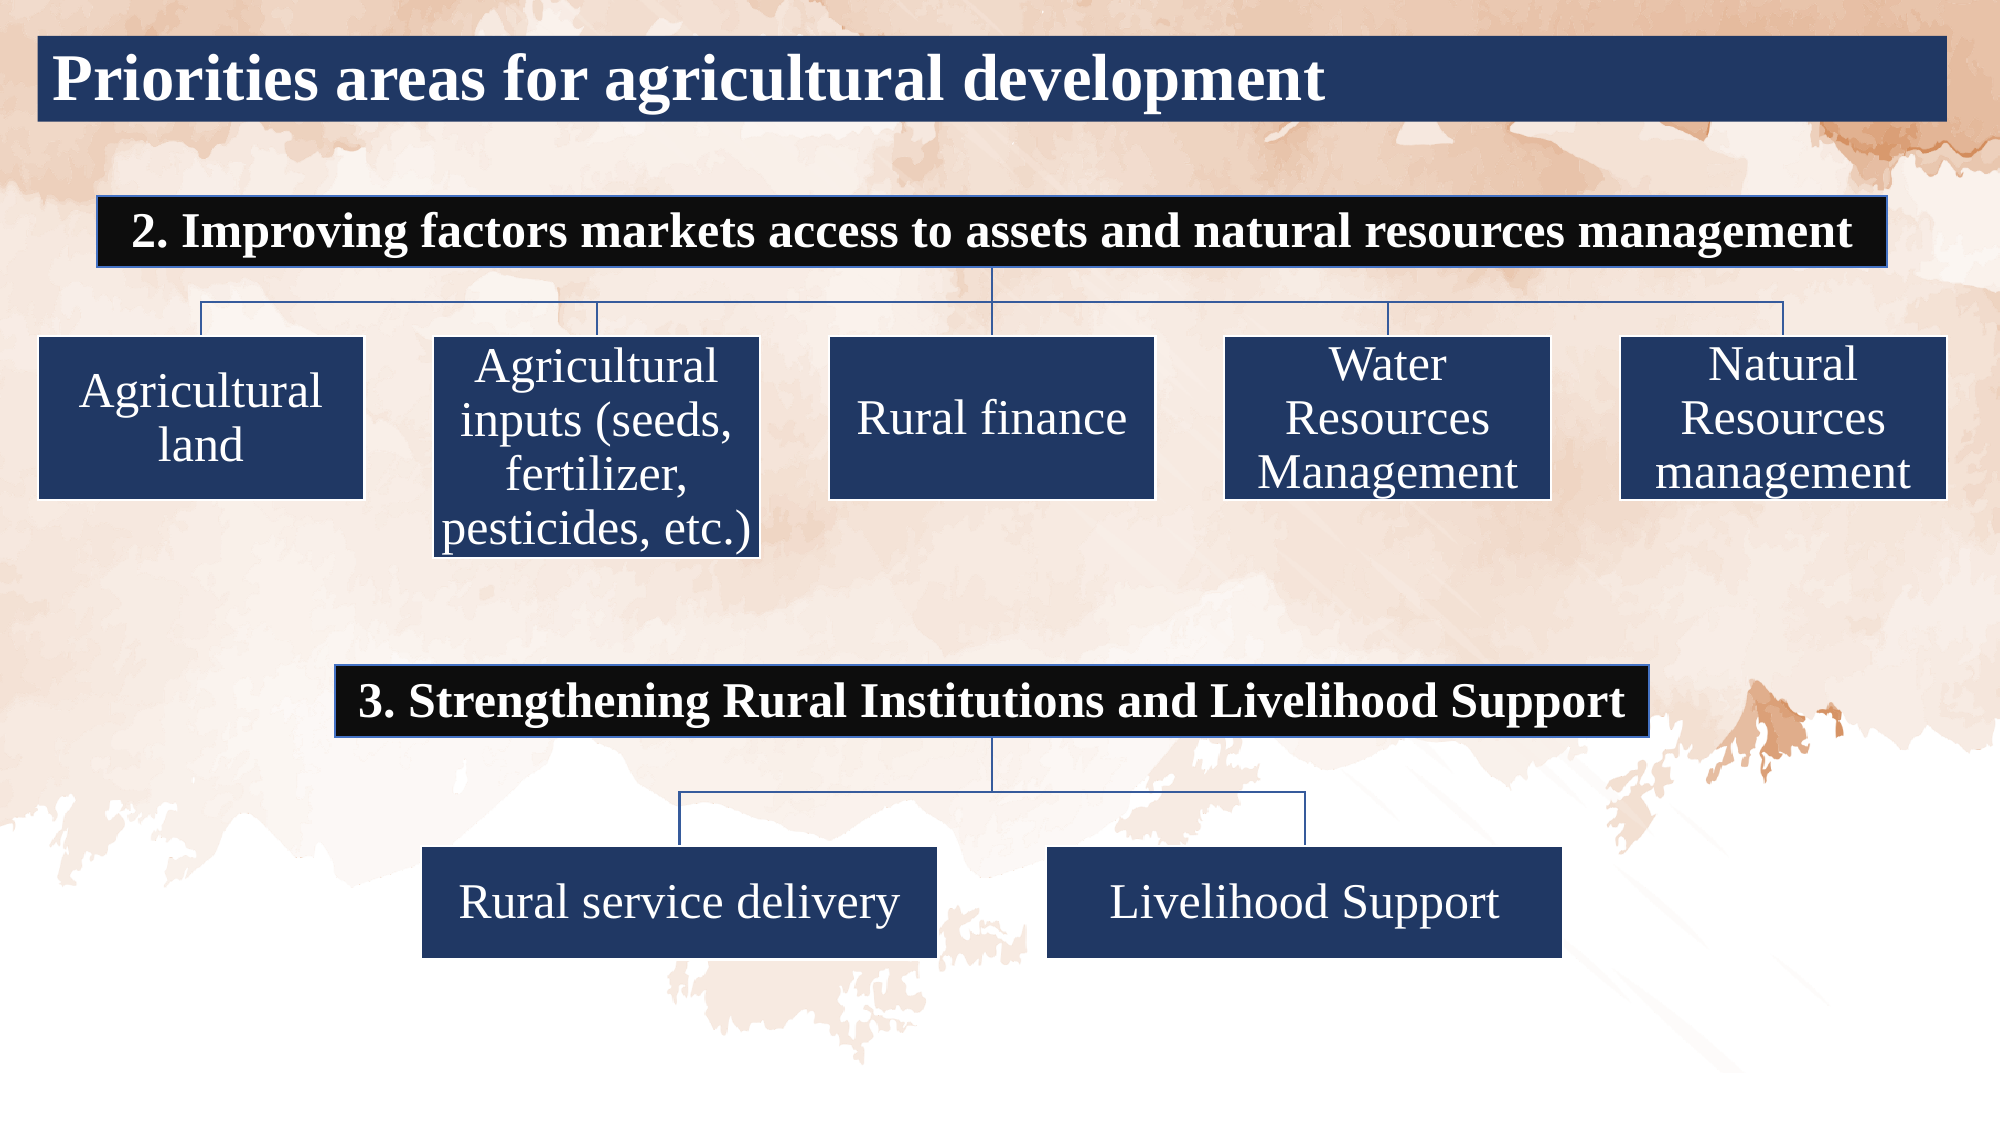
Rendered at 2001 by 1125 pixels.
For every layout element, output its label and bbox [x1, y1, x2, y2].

picture [0, 0, 2000, 1073]
text_box [37, 52, 1947, 702]
text_box [334, 645, 1650, 979]
